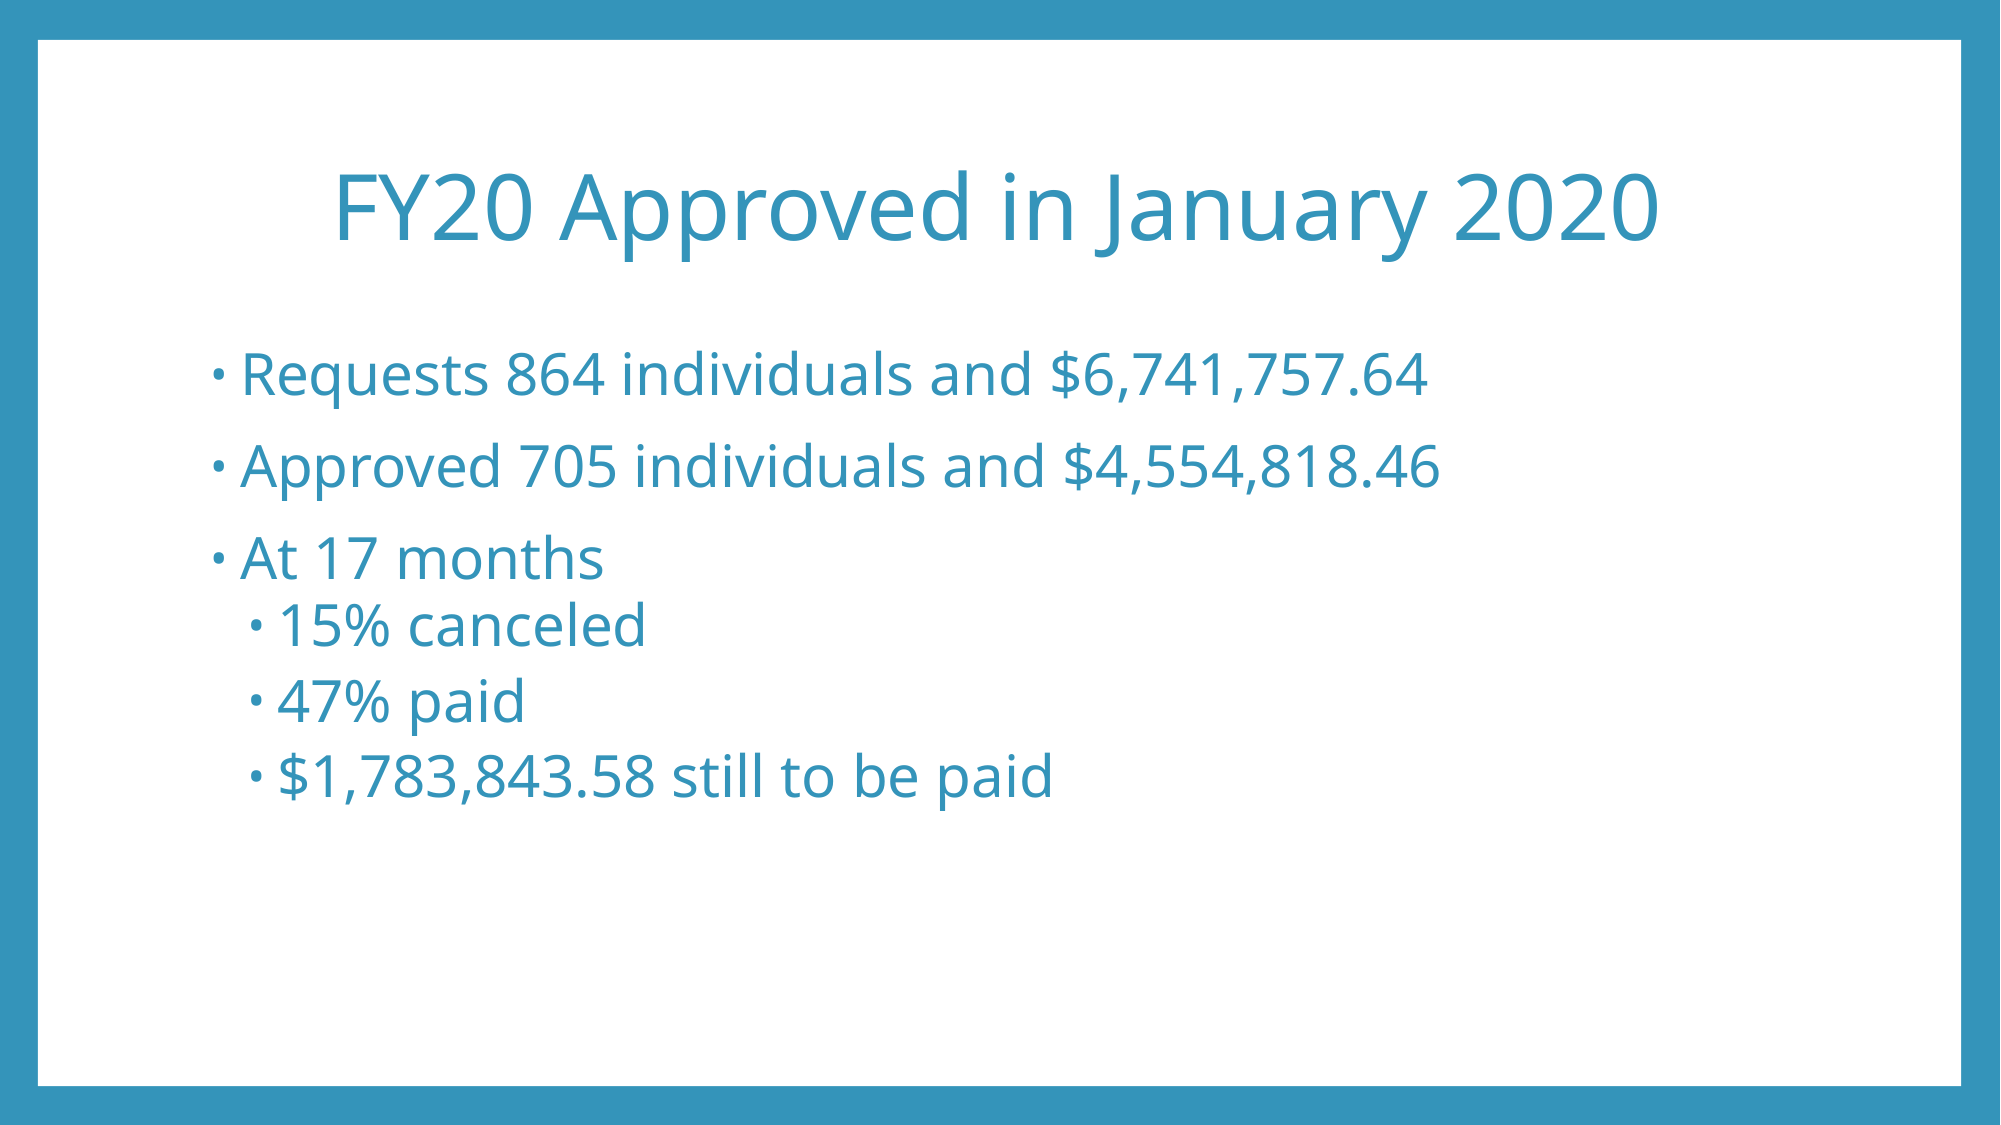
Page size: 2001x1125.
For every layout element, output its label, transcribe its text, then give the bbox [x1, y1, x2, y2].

list Requests 864 individuals and $6,741,757.64 Approved 705 individuals and $4,554,818.46 At 17 months 15% canceled 47% paid $1,783,843.58 still to be paid [187, 337, 1808, 1000]
title FY20 Approved in January 2020 [187, 99, 1808, 323]
